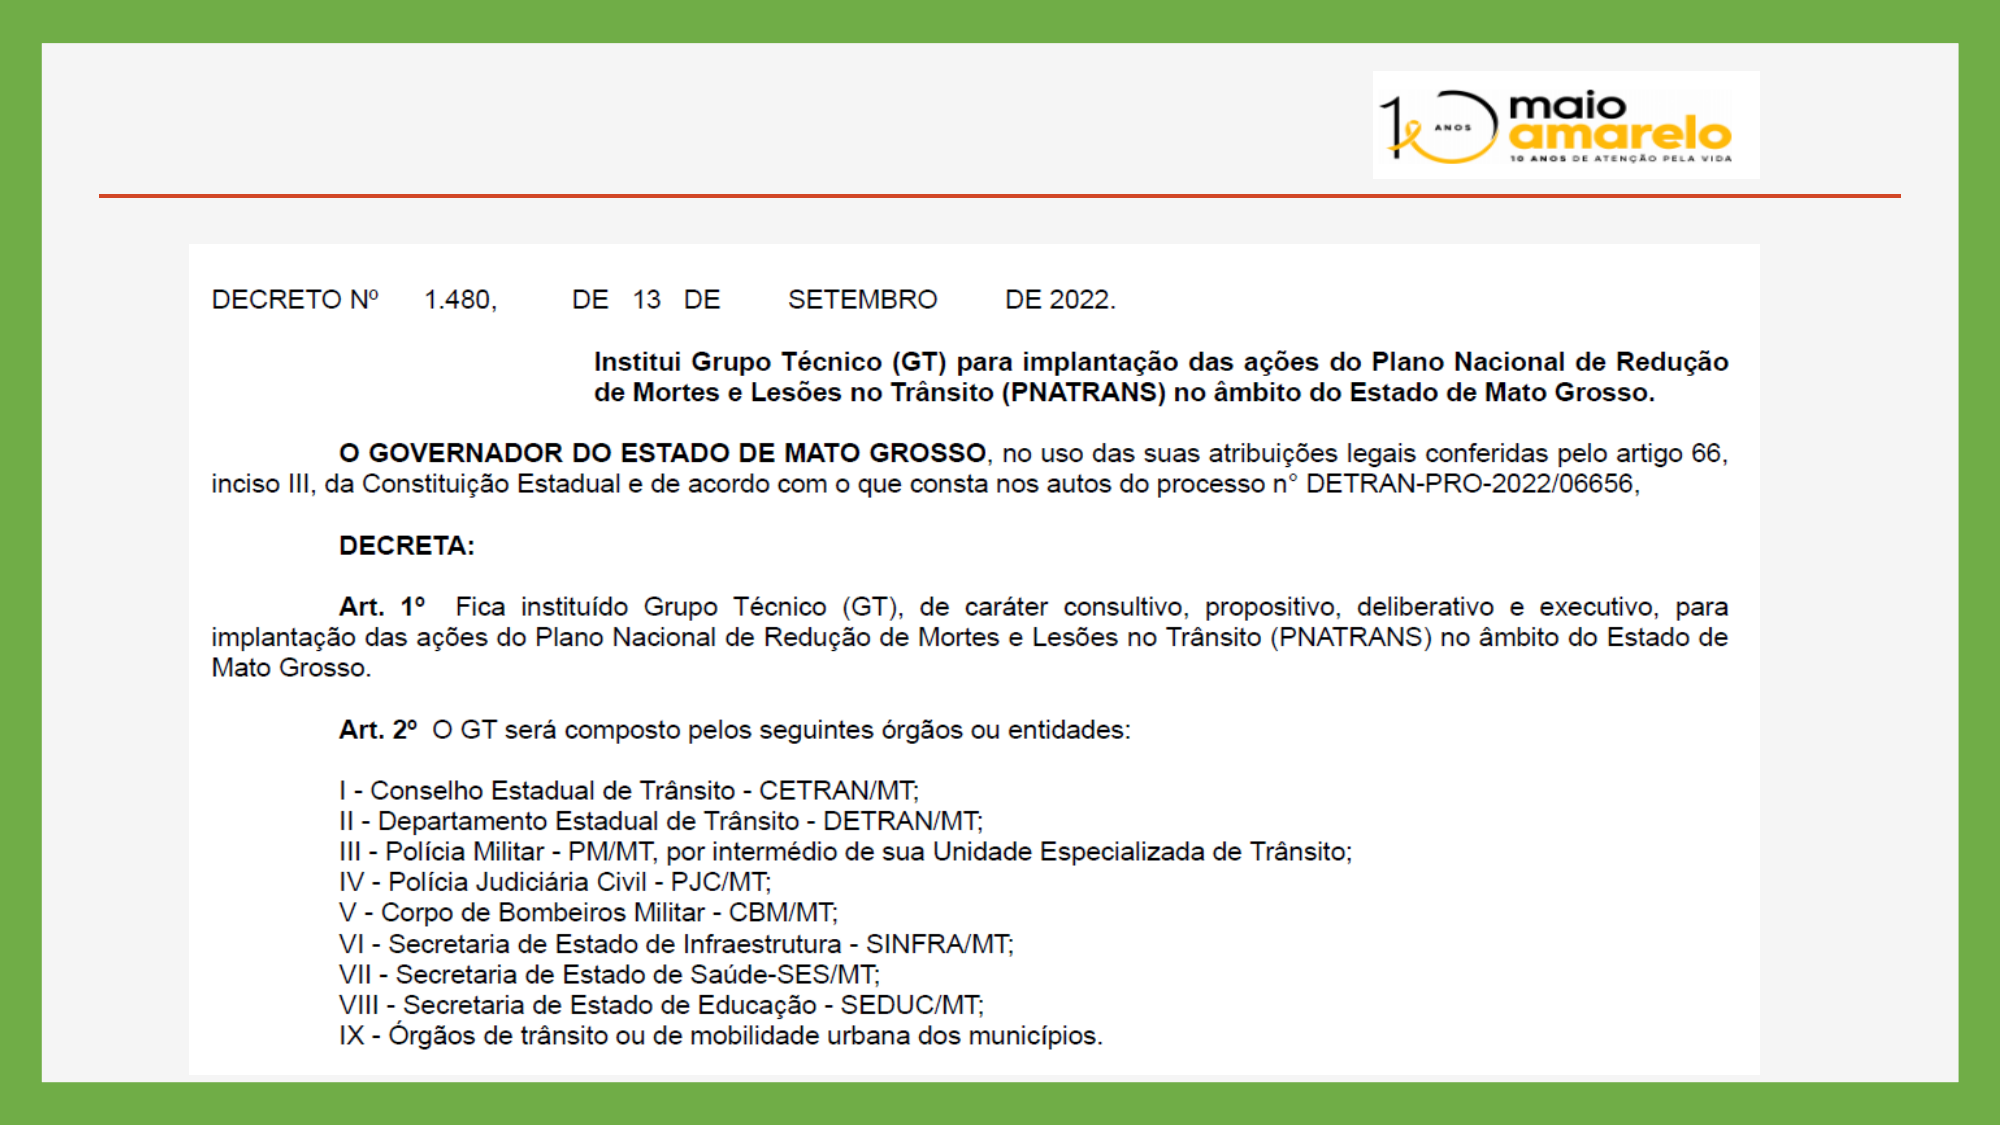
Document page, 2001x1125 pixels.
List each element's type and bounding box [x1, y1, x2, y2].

picture [189, 244, 1760, 1075]
picture [1373, 71, 1760, 179]
